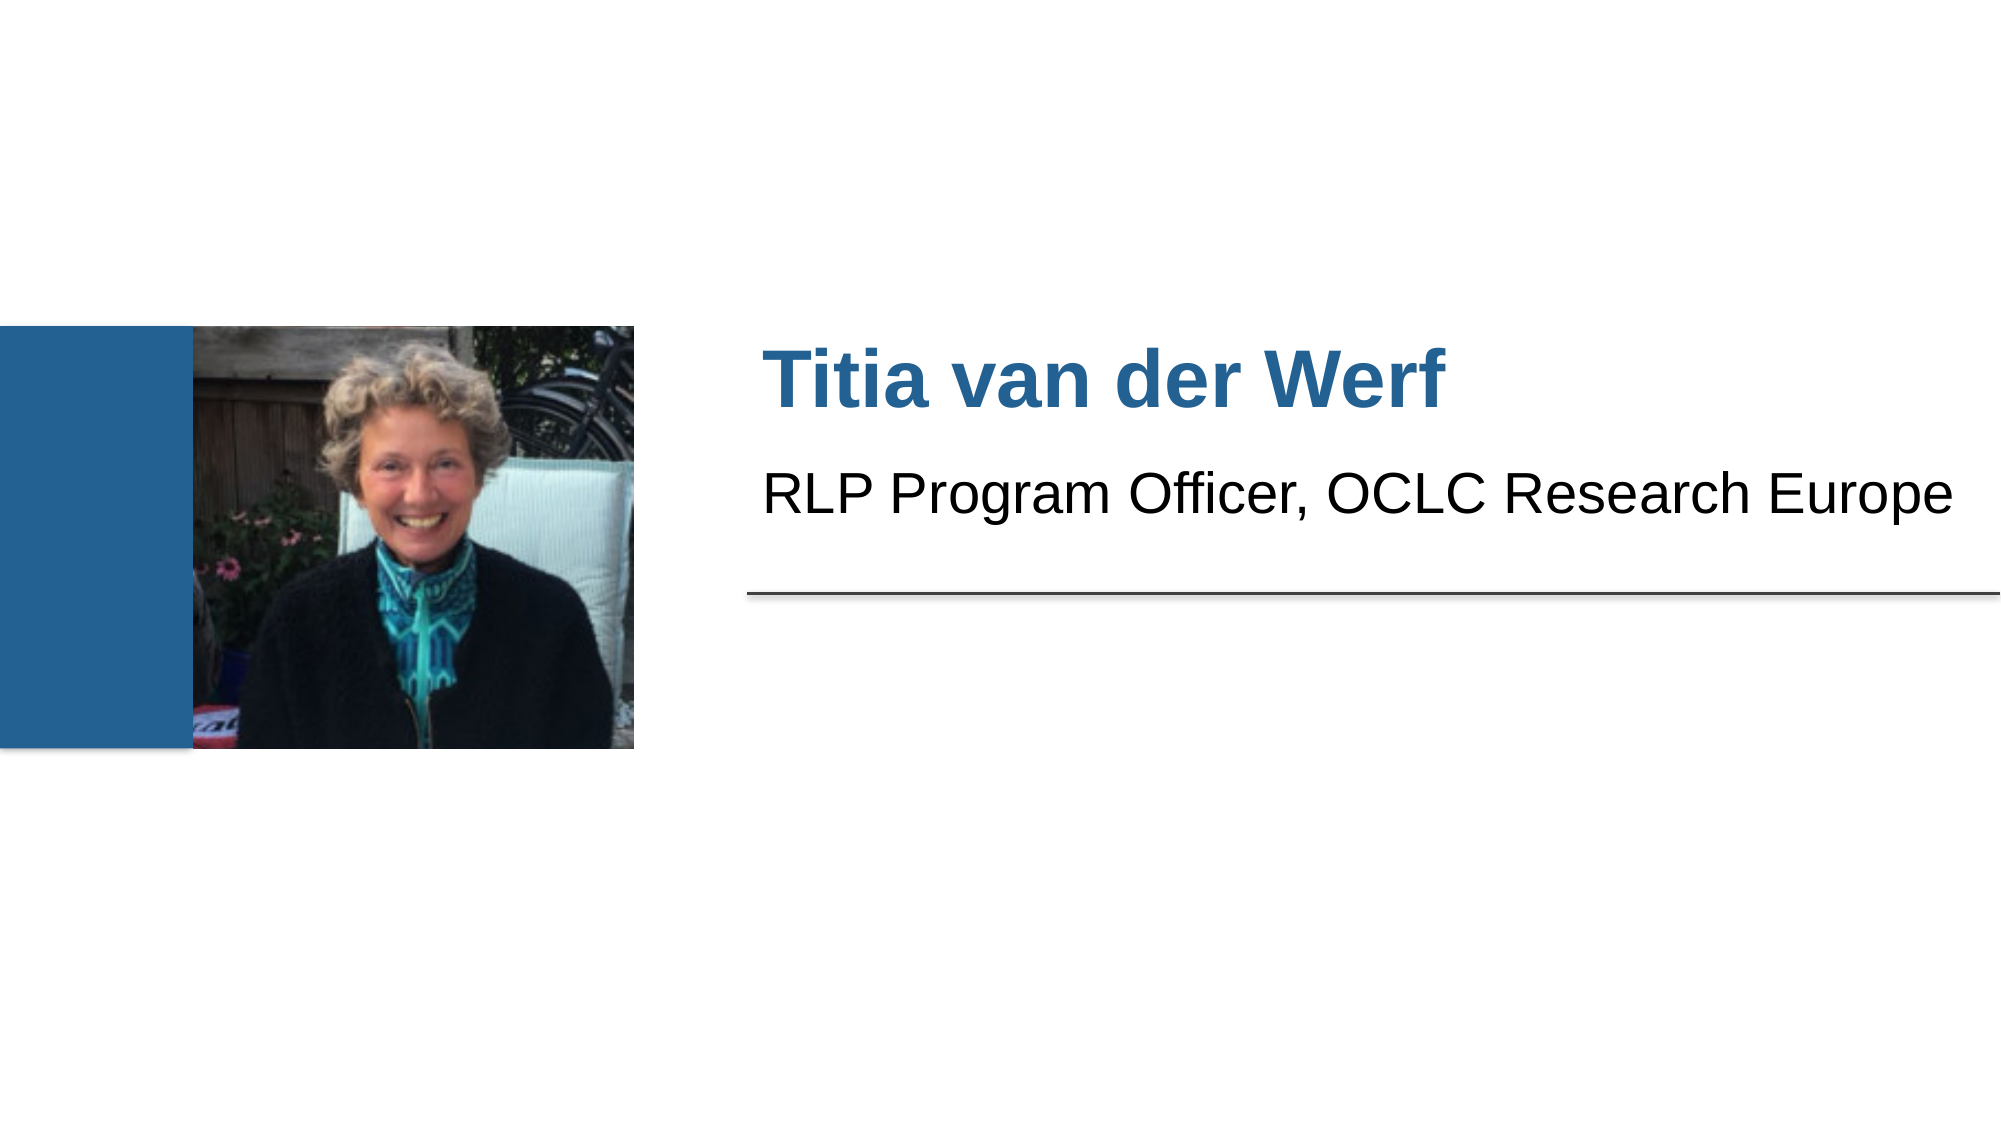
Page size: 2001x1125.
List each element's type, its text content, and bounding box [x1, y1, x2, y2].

picture [192, 326, 635, 749]
list RLP Program Officer, OCLC Research Europe [747, 453, 2000, 594]
list Titia van der Werf [747, 326, 2000, 433]
